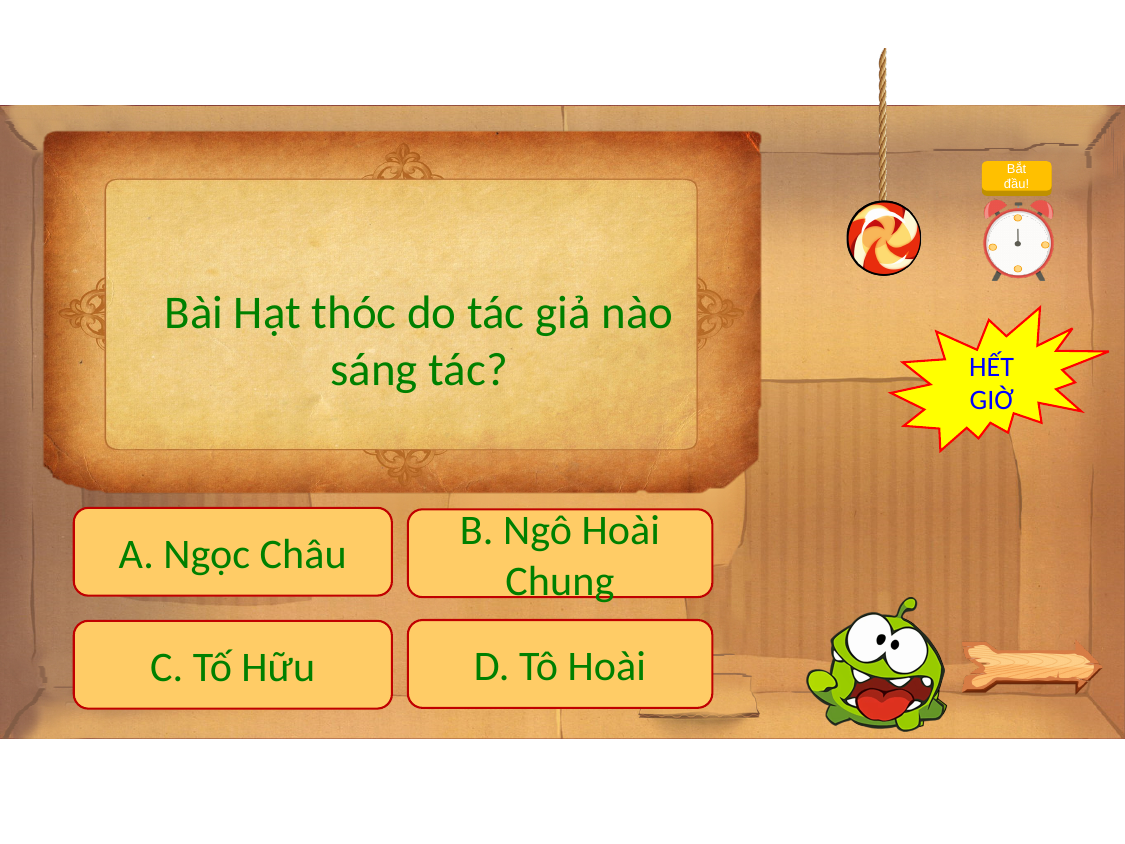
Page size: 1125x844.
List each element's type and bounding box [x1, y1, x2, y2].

text_box [981, 161, 1052, 196]
text_box [1013, 265, 1023, 273]
text_box [1013, 214, 1022, 222]
text_box [1041, 241, 1050, 249]
text_box [988, 243, 997, 251]
picture [0, 48, 1125, 750]
